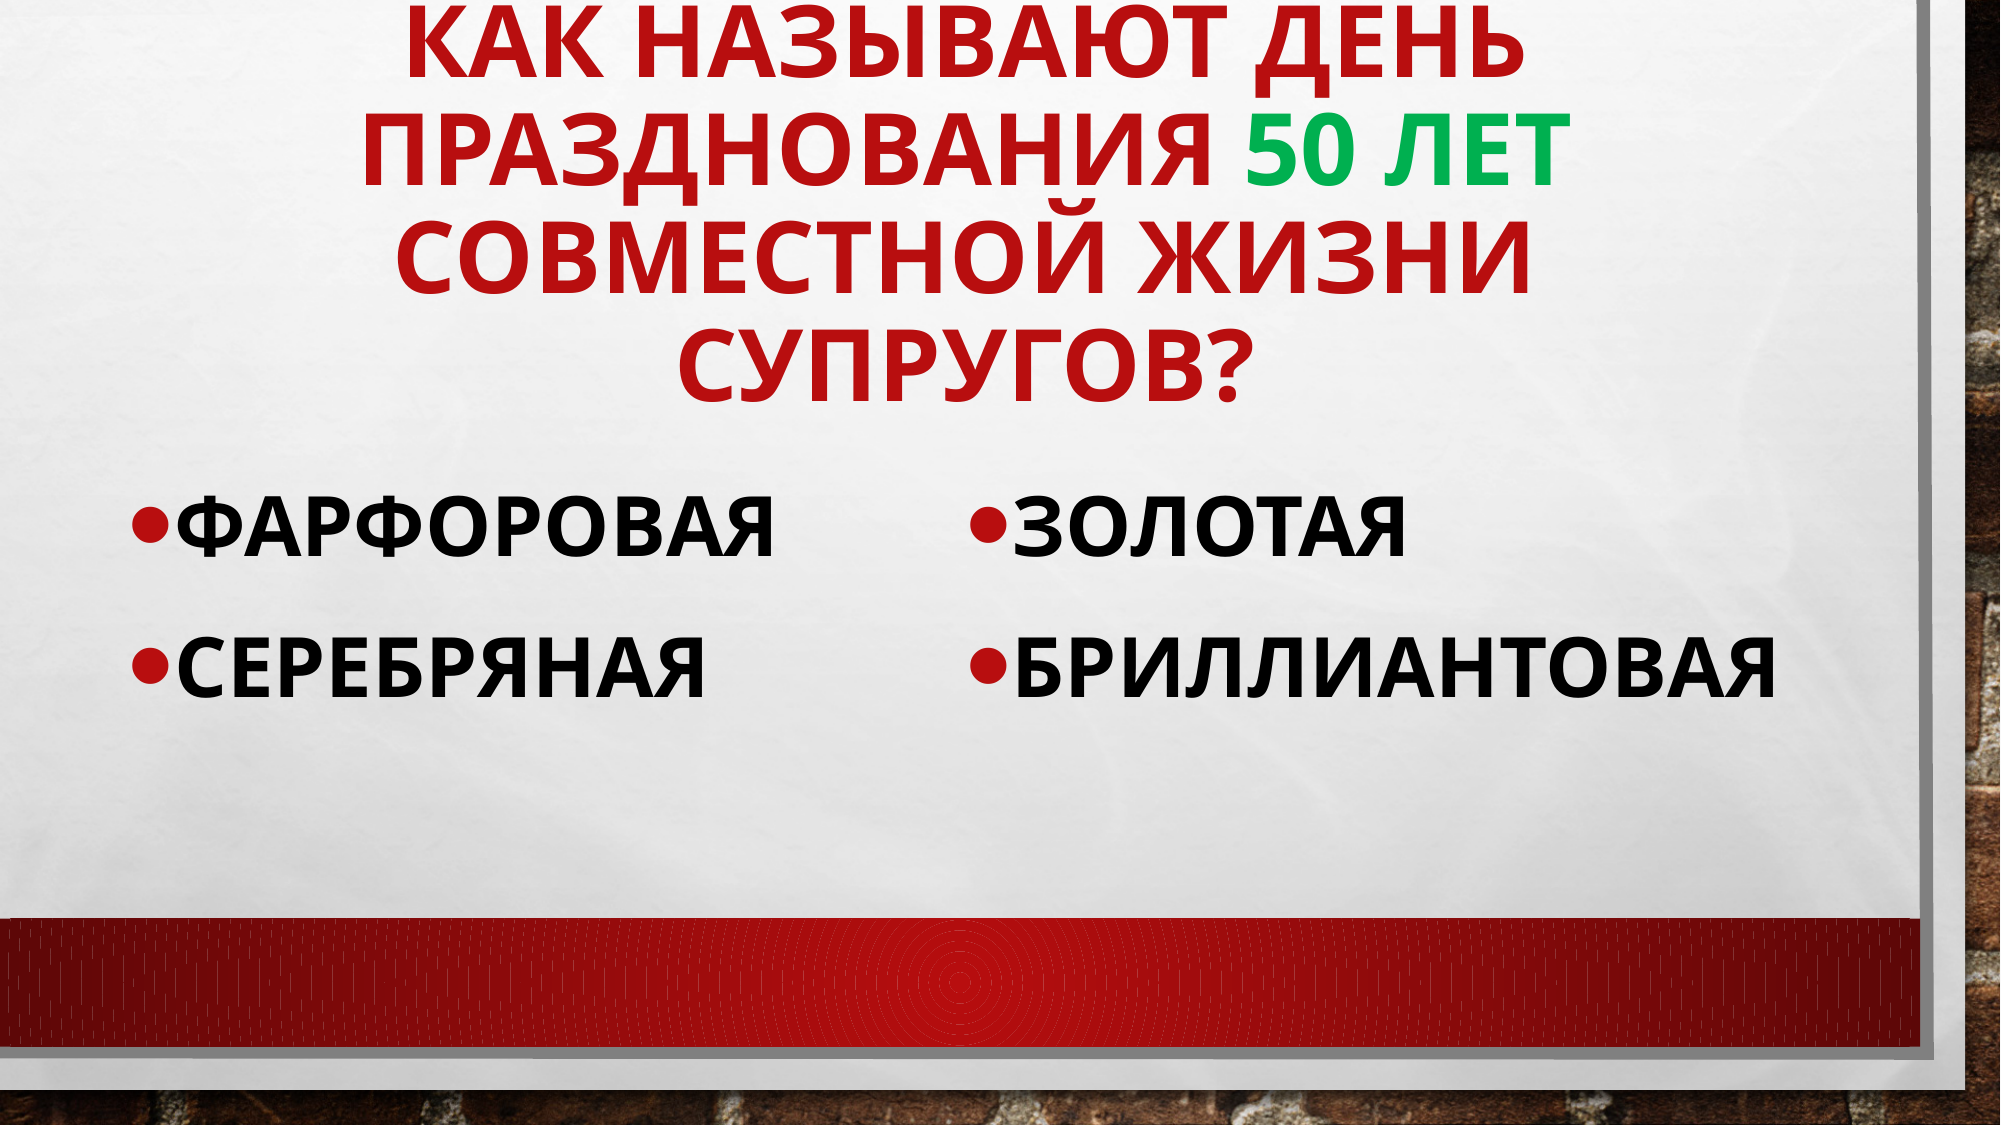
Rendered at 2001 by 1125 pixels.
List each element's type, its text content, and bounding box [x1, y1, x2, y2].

list Фарфоровая Серебряная Золотая Бриллиантовая [112, 382, 1818, 926]
title Как называют день празднования 50 лет совместной жизни супругов? [112, 112, 1818, 302]
picture [0, 0, 2000, 1125]
